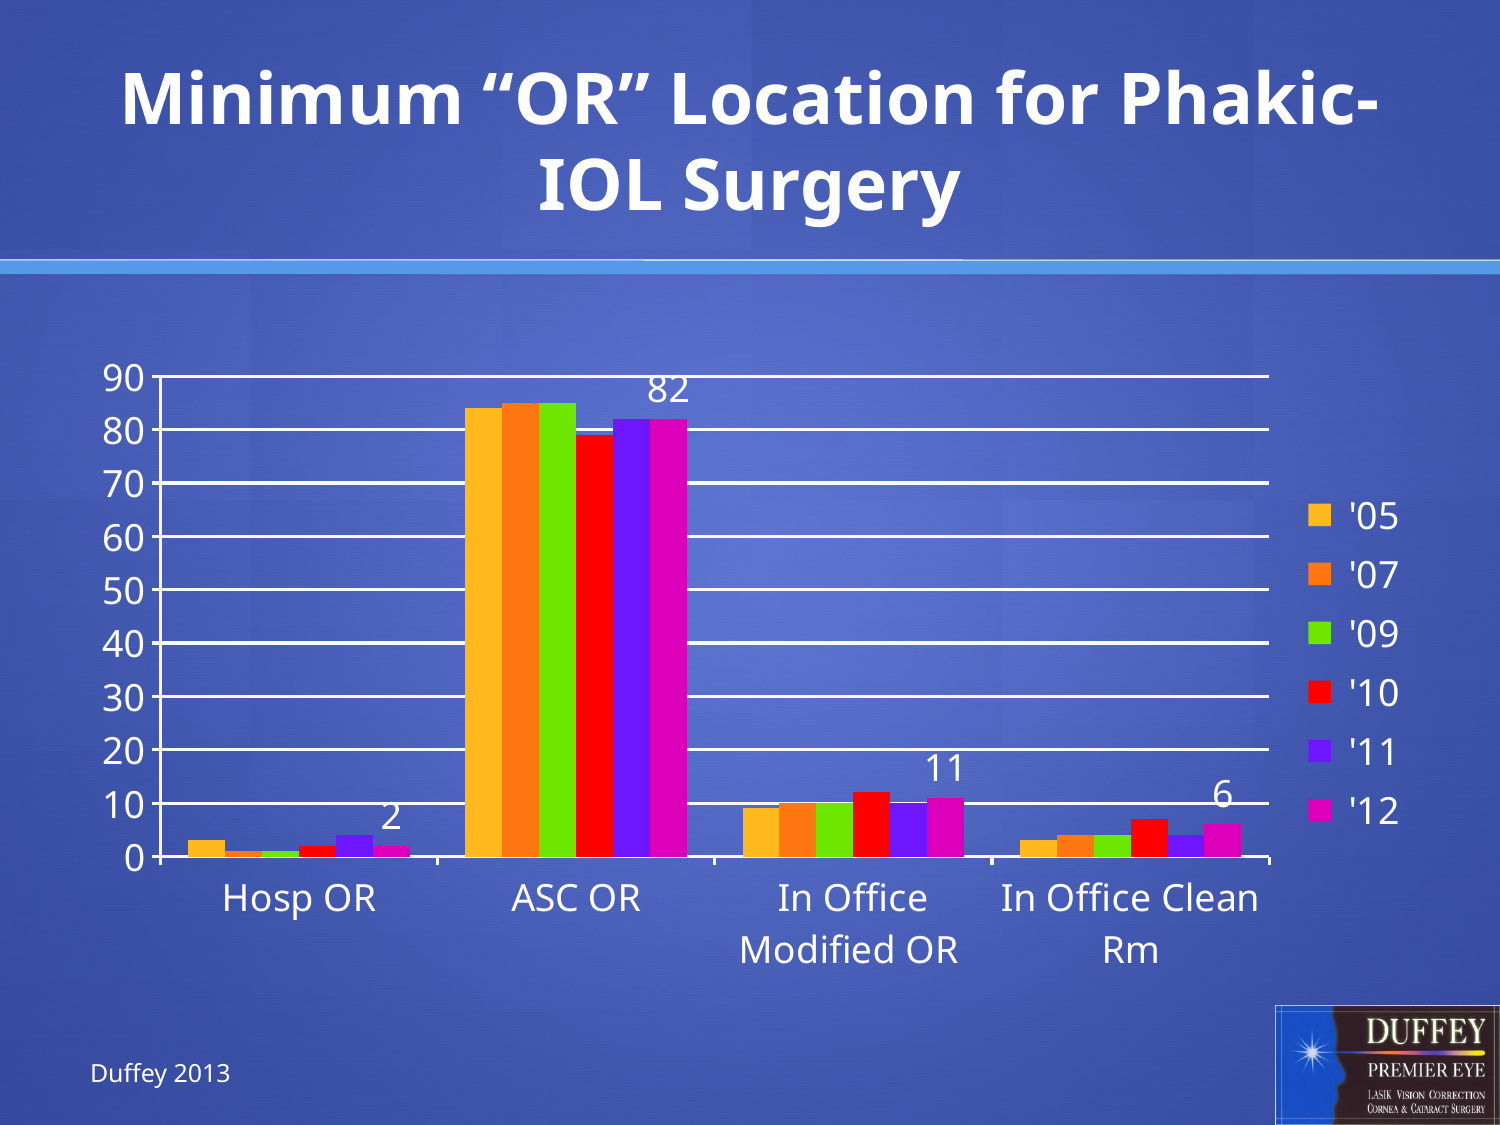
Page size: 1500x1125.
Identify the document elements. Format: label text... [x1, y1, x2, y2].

footer Duffey 2013 [75, 1042, 550, 1103]
chart [73, 336, 1426, 989]
picture [1273, 1004, 1500, 1125]
title Minimum “OR” Location for Phakic-IOL Surgery [75, 45, 1425, 233]
